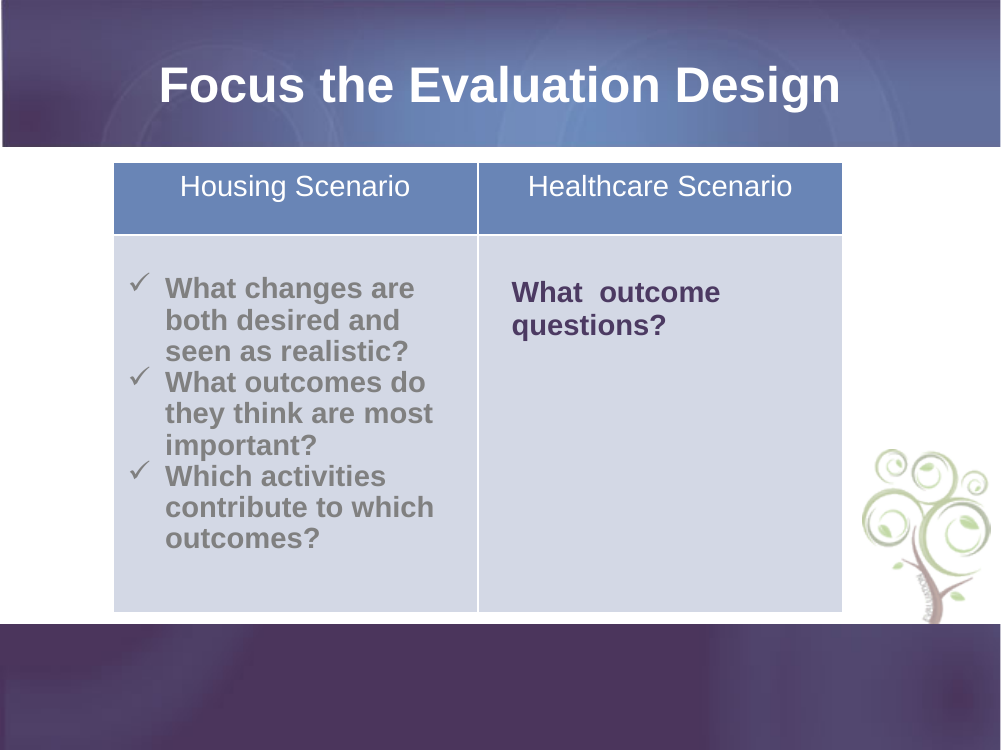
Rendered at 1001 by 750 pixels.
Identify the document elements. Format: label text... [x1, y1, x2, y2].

picture [0, 449, 1001, 750]
table_cell What changes are both desired and seen as realistic? What outcomes do they think are most important? Which activities contribute to which outcomes? [114, 236, 477, 612]
table_header Healthcare Scenario [479, 163, 842, 234]
picture [0, 0, 1001, 147]
table_header Housing Scenario [114, 163, 477, 234]
title Focus the Evaluation Design [74, 24, 926, 151]
table_cell What outcome questions? [479, 236, 842, 612]
